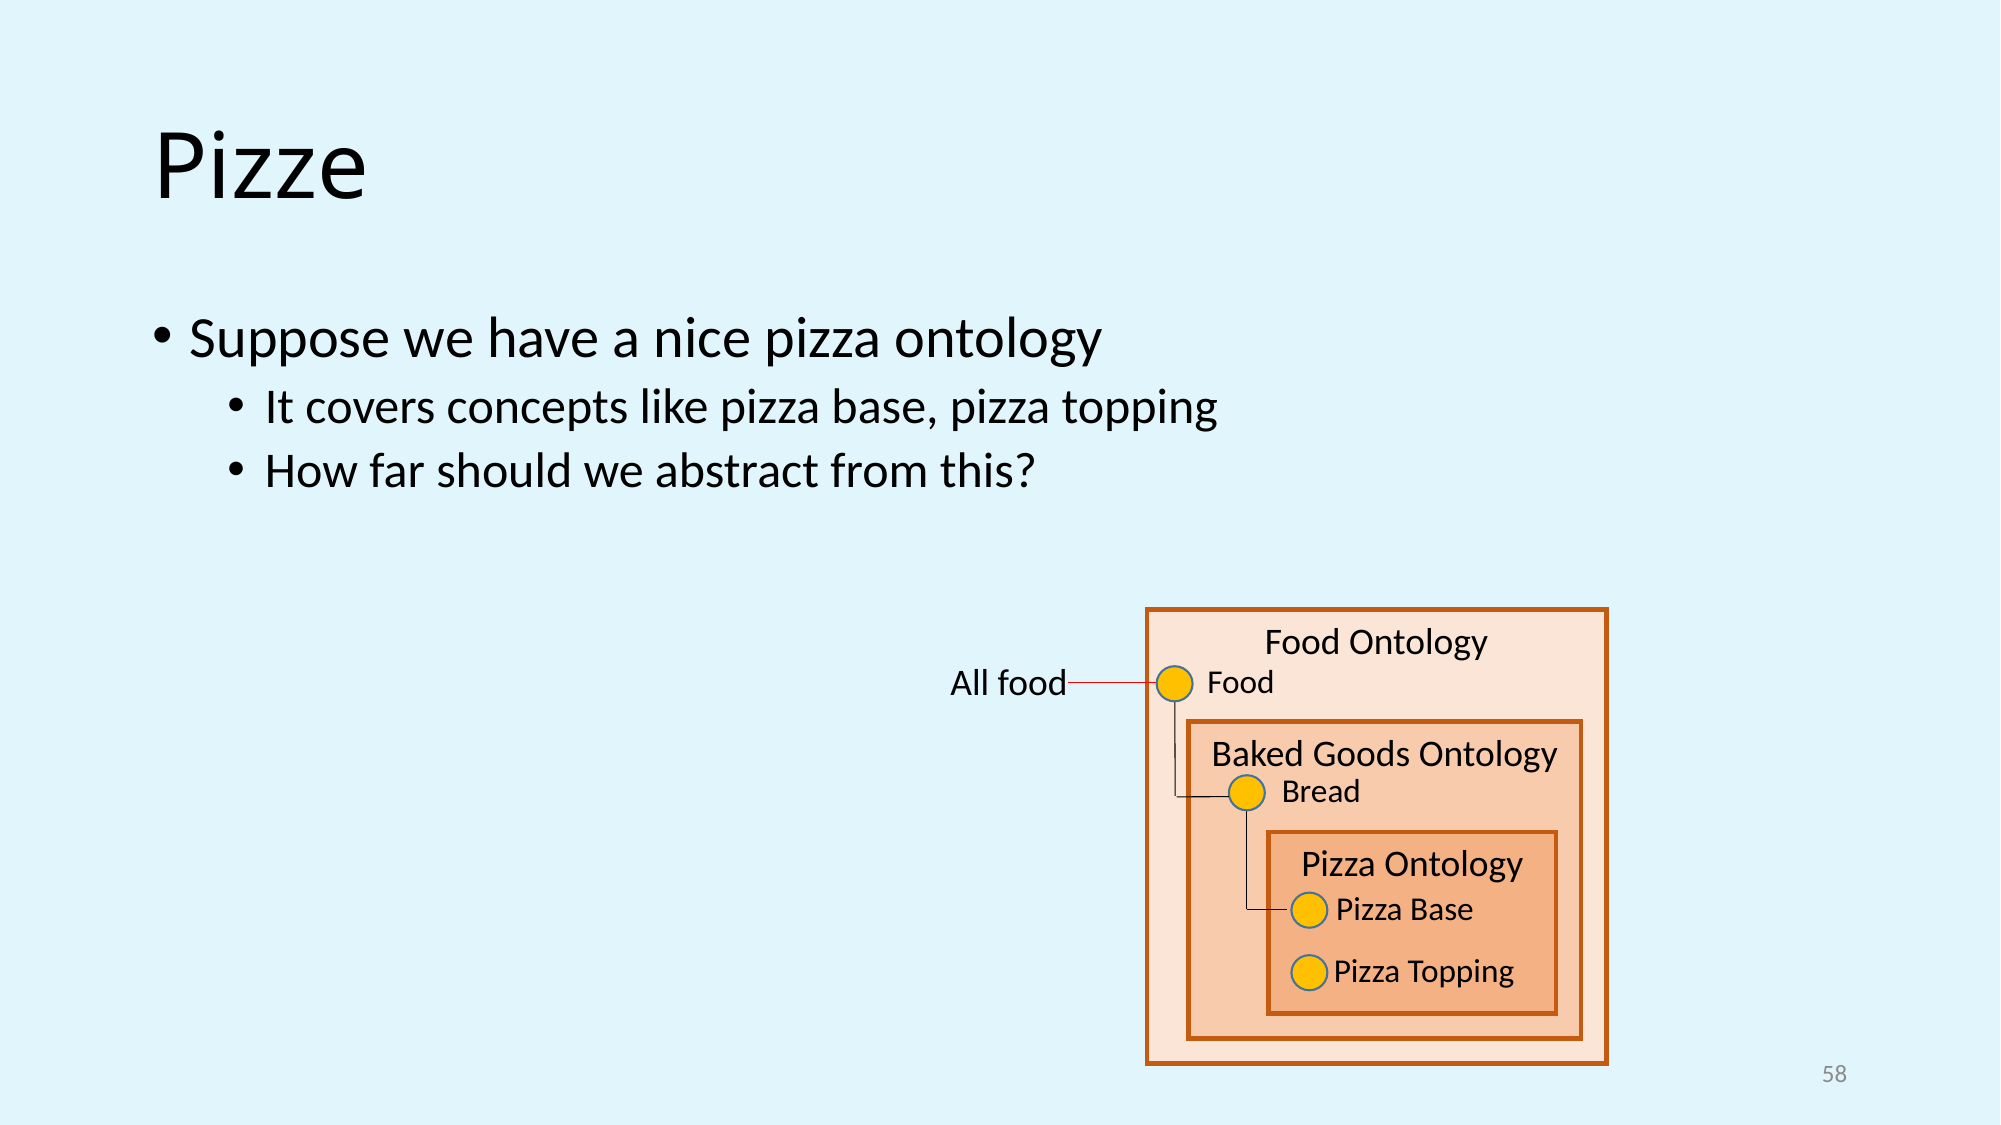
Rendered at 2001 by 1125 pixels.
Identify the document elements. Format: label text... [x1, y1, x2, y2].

slide_number 58 [1412, 1042, 1863, 1103]
text_box Pizza Ontology [1268, 910, 1557, 1014]
list Suppose we have a nice pizza ontology It covers concepts like pizza base, pizza topping How far should we abstract from this? [137, 299, 1863, 564]
title Pizze [137, 59, 1863, 278]
text_box [1290, 891, 1329, 929]
text_box [1227, 774, 1266, 812]
text_box Baked Goods Ontology [1188, 721, 1582, 1039]
text_box All food [935, 650, 1083, 711]
text_box Food [1145, 646, 1337, 715]
text_box Bread [1217, 755, 1426, 824]
text_box Pizza Topping [1279, 935, 1569, 1004]
text_box Pizza Base [1279, 872, 1531, 935]
text_box Pizza Ontology [1268, 831, 1557, 935]
text_box [1290, 954, 1329, 992]
text_box [1155, 665, 1194, 703]
text_box Food Ontology [1146, 608, 1607, 1064]
